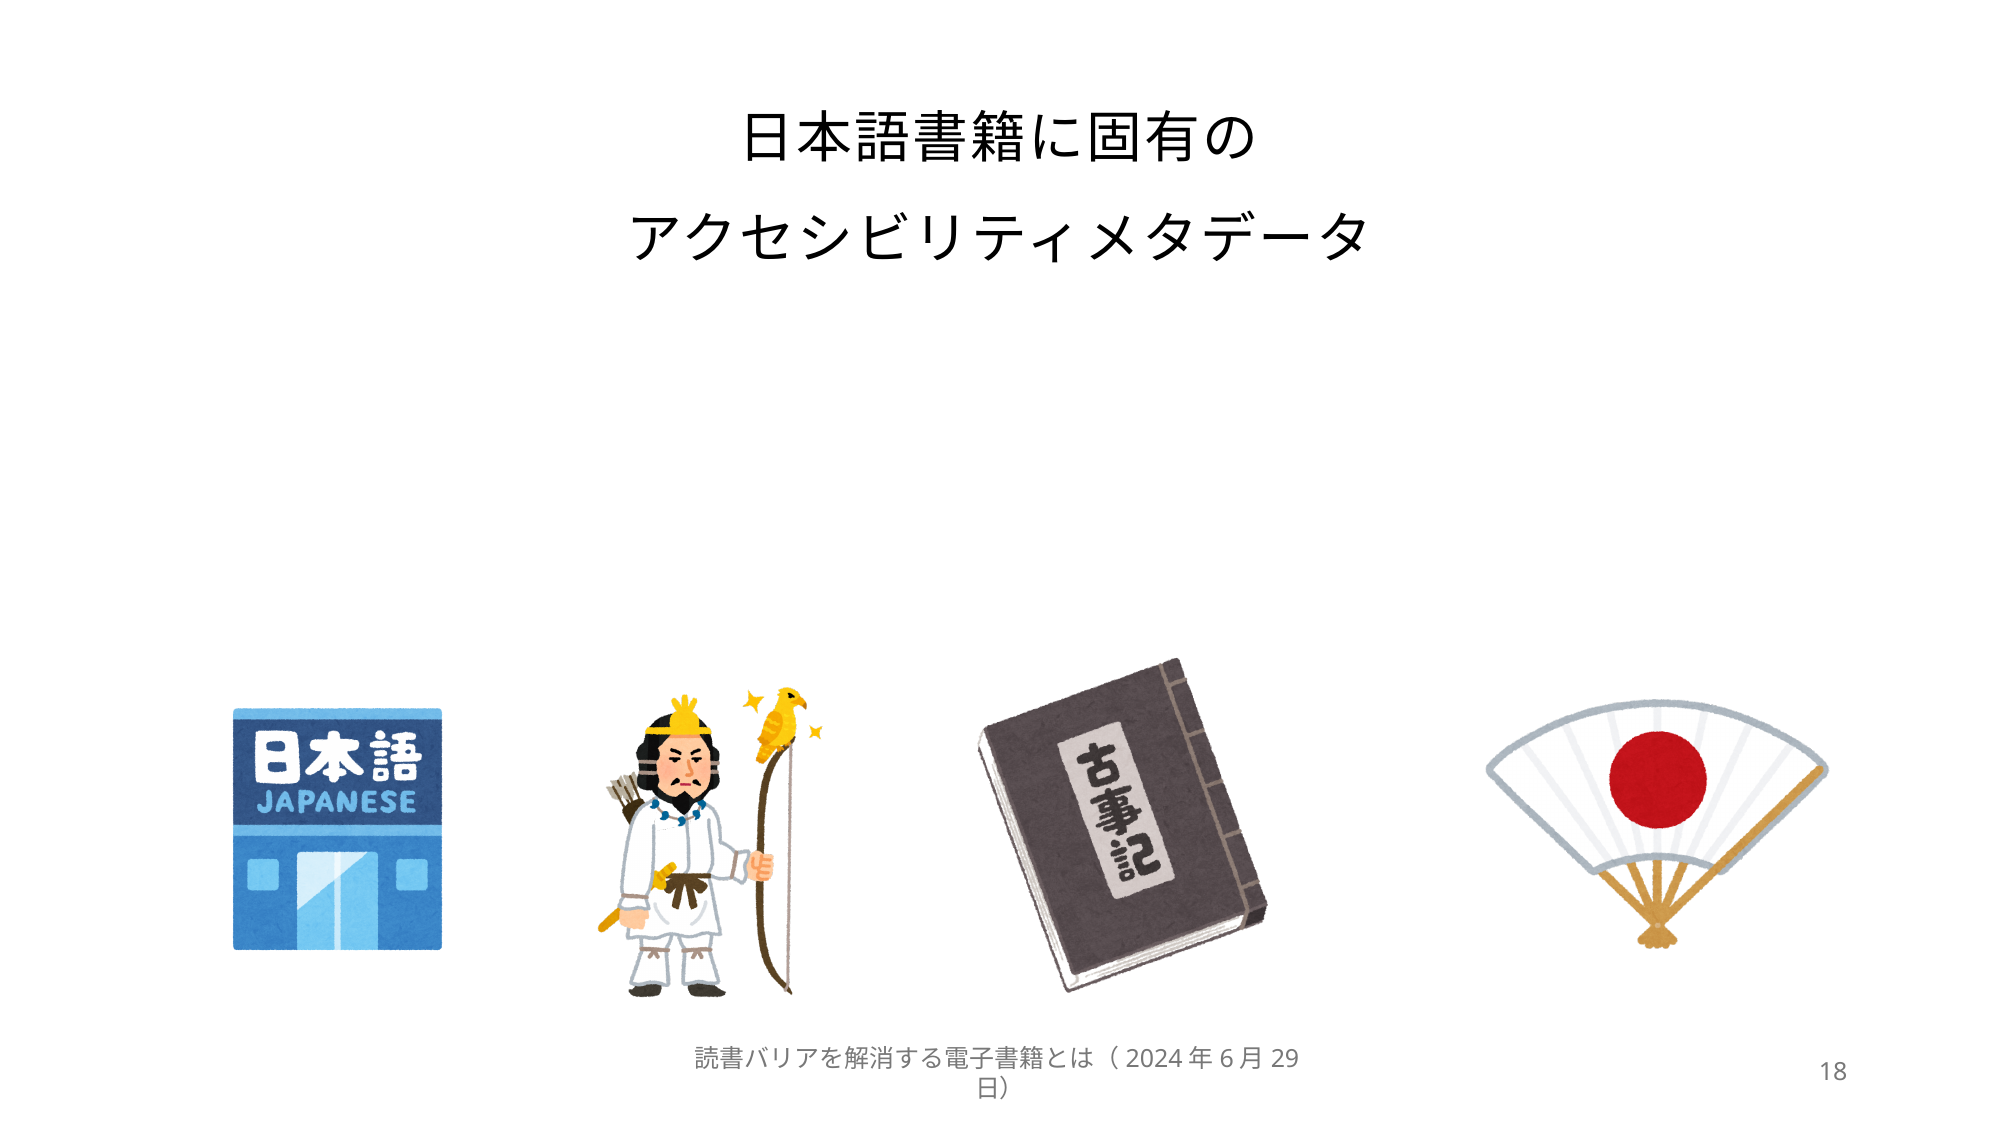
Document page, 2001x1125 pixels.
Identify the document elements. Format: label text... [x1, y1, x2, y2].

picture [218, 699, 456, 959]
title 日本語書籍に固有の アクセシビリティメタデータ [137, 59, 1863, 278]
picture [943, 647, 1300, 1004]
footer 読書バリアを解消する電子書籍とは（2024年6月29日） [662, 1042, 1338, 1103]
slide_number 18 [1412, 1042, 1863, 1103]
picture [1477, 673, 1836, 979]
picture [577, 677, 845, 1004]
